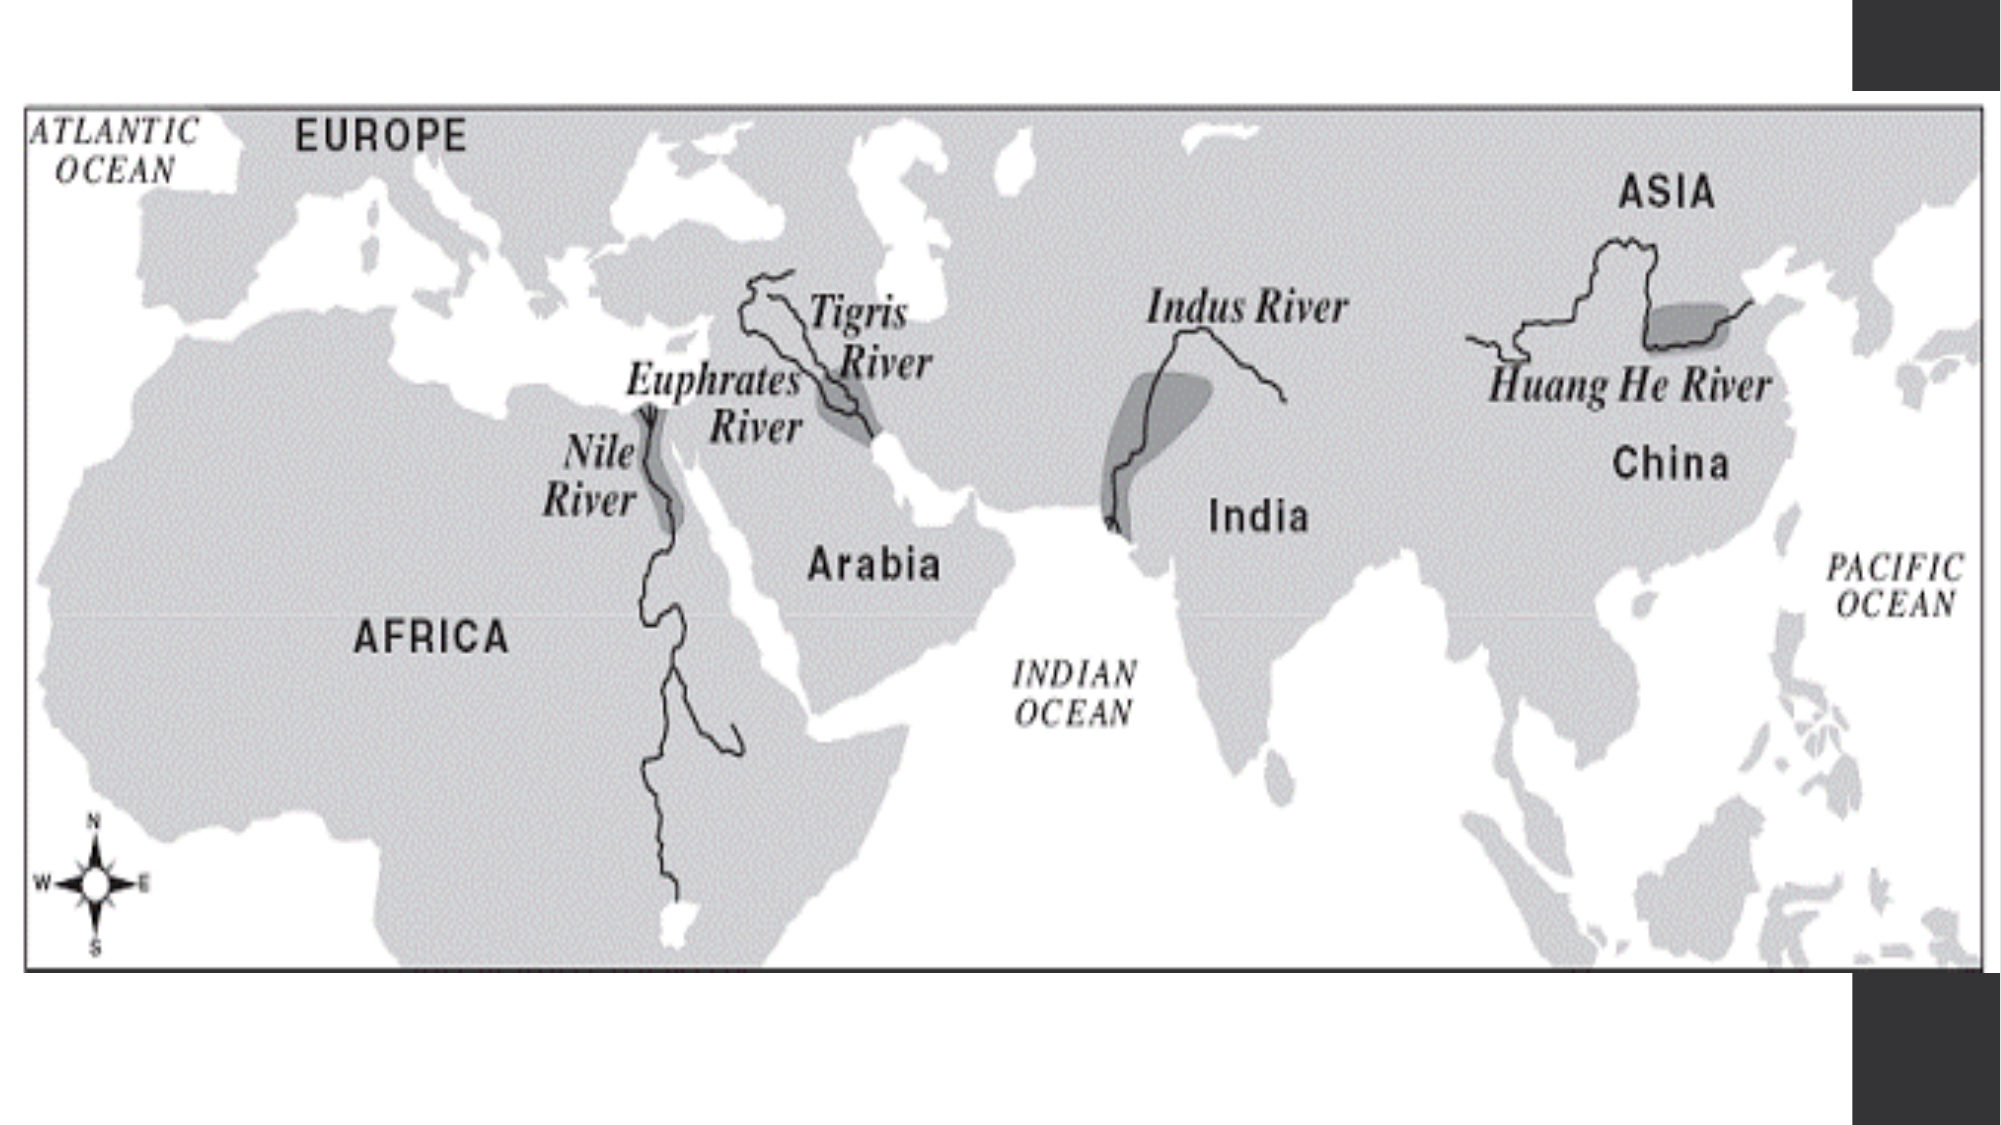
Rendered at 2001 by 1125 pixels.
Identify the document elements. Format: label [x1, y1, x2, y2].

picture [18, 91, 2000, 973]
